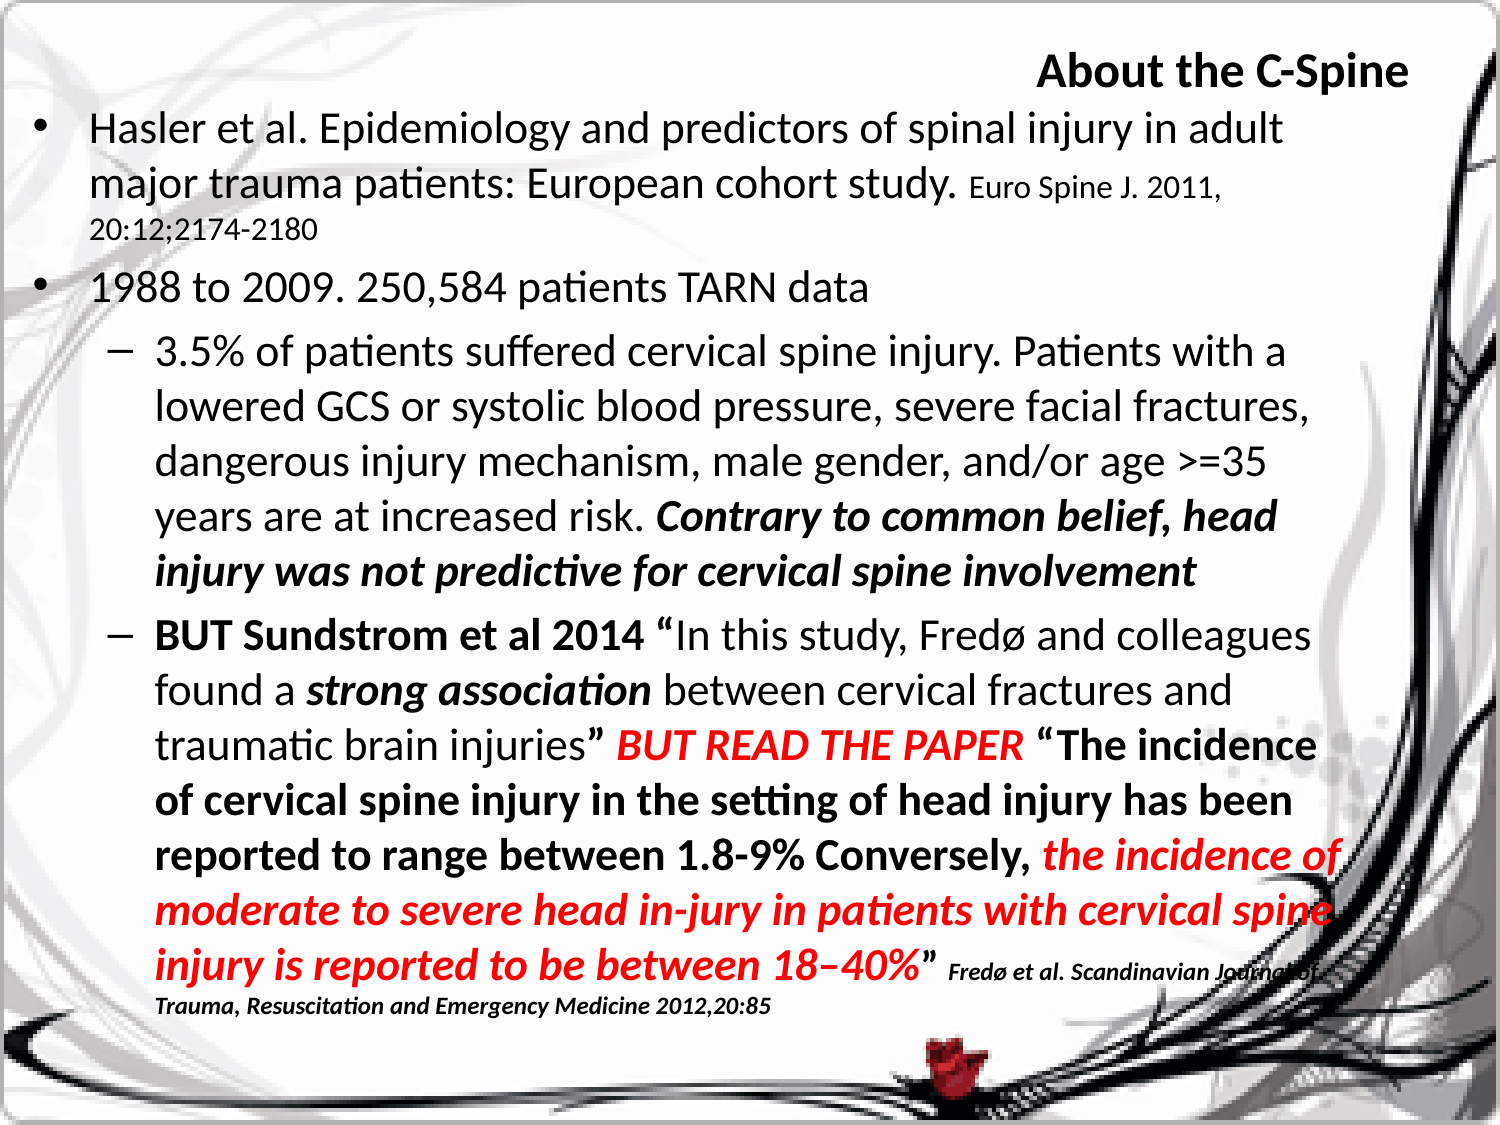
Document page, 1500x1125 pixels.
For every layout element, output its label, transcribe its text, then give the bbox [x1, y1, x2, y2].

list Hasler et al. Epidemiology and predictors of spinal injury in adult major trauma patients: European cohort study. Euro Spine J. 2011, 20:12;2174-2180 1988 to 2009. 250,584 patients TARN data 3.5% of patients suffered cervical spine injury. Patients with a lowered GCS or systolic blood pressure, severe facial fractures, dangerous injury mechanism, male gender, and/or age >=35 years are at increased risk. Contrary to common belief, head injury was not predictive for cervical spine involvement BUT Sundstrom et al 2014 “In this study, Fredø and colleagues found a strong association between cervical fractures and traumatic brain injuries” BUT READ THE PAPER “The incidence of cervical spine injury in the setting of head injury has been reported to range between 1.8-9% Conversely, the incidence of moderate to severe head in-jury in patients with cervical spine injury is reported to be between 18–40%” Fredø et al. Scandinavian Journal of Trauma, Resuscitation and Emergency Medicine 2012,20:85 [17, 90, 1368, 1094]
title About the C-Spine [75, 45, 1425, 90]
picture [0, 0, 1500, 1125]
